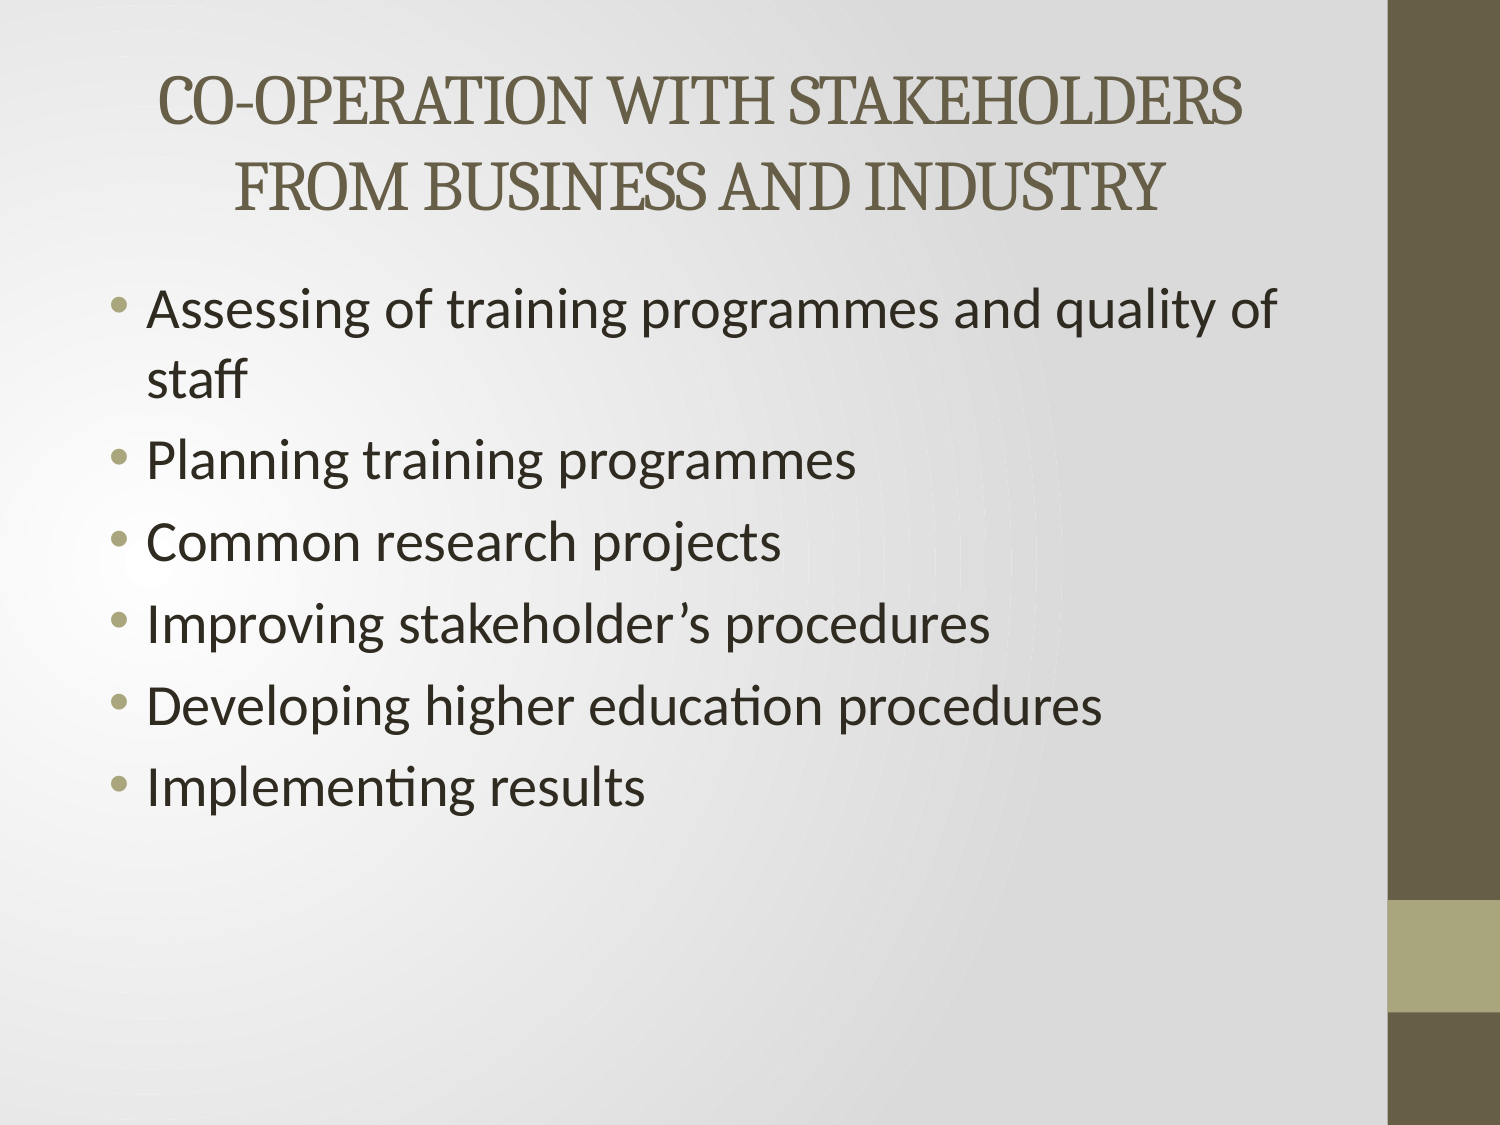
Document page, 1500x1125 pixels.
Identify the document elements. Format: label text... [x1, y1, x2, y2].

title CO-OPERATION WITH STAKEHOLDERS FROM BUSINESS AND INDUSTRY [75, 45, 1325, 233]
list Assessing of training programmes and quality of staff Planning training programmes Common research projects Improving stakeholder’s procedures Developing higher education procedures Implementing results [75, 262, 1325, 1050]
